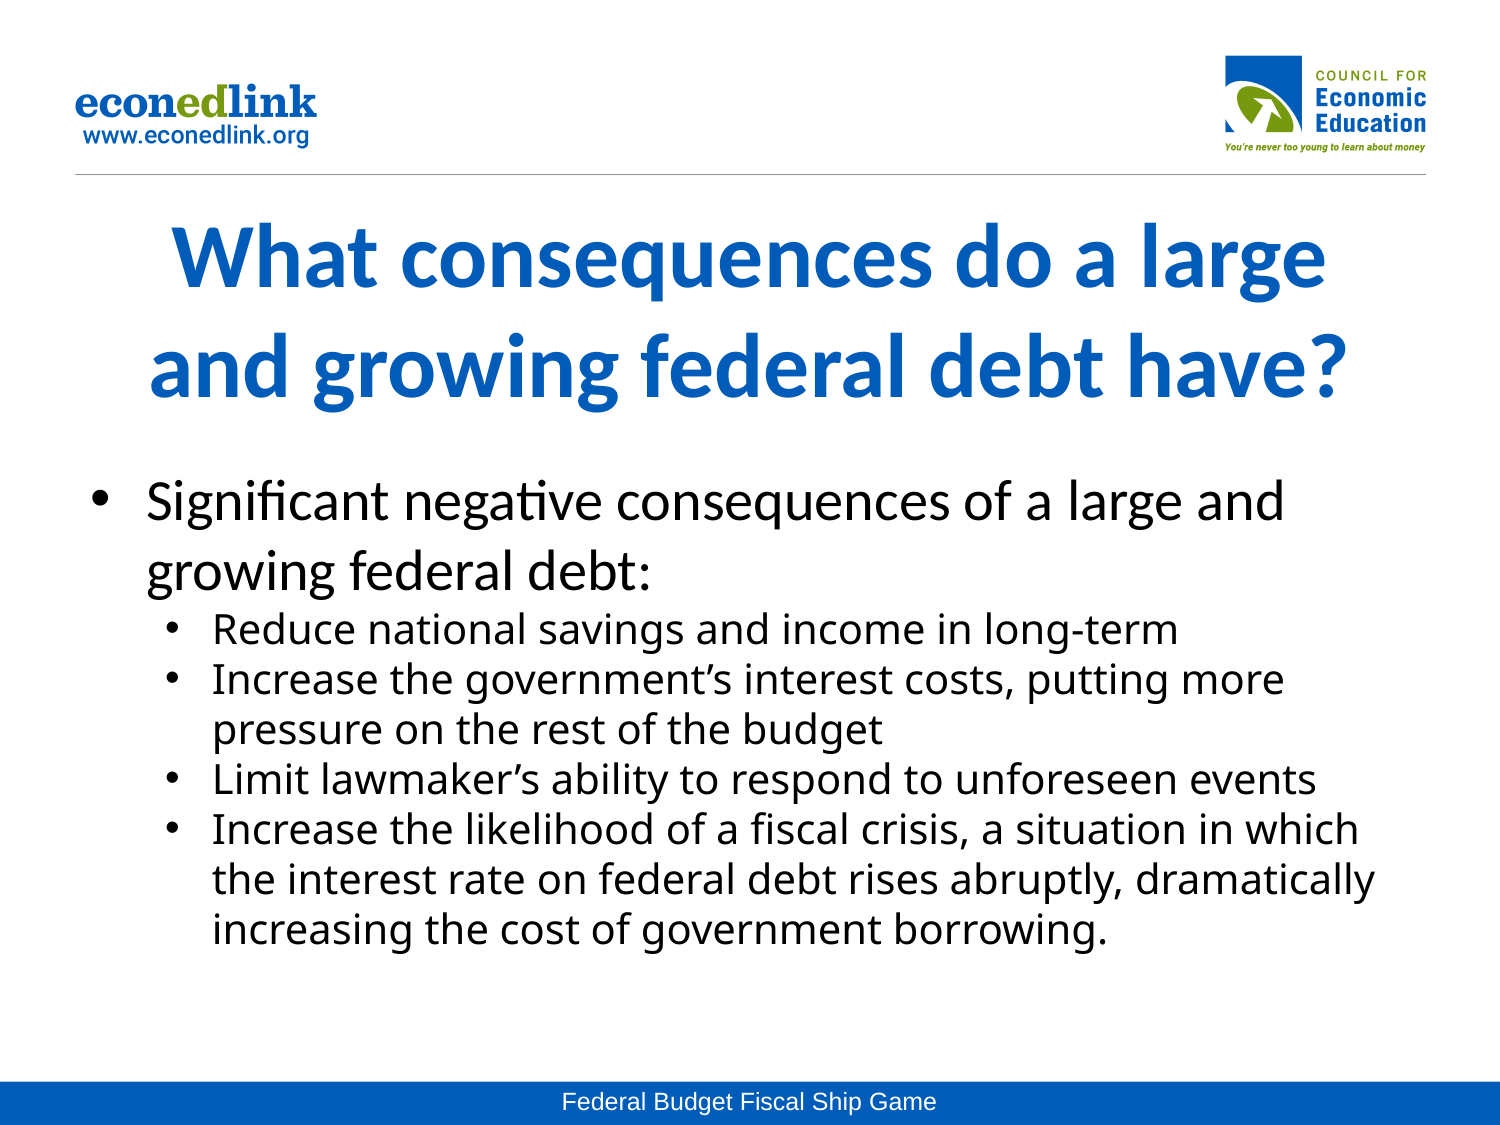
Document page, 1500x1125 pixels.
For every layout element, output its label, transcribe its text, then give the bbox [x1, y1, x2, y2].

list Significant negative consequences of a large and growing federal debt: Reduce national savings and income in long-term Increase the government’s interest costs, putting more pressure on the rest of the budget Limit lawmaker’s ability to respond to unforeseen events Increase the likelihood of a fiscal crisis, a situation in which the interest rate on federal debt rises abruptly, dramatically increasing the cost of government borrowing. [74, 454, 1426, 1076]
title What consequences do a large and growing federal debt have? [74, 212, 1426, 401]
picture [0, 0, 1500, 1125]
